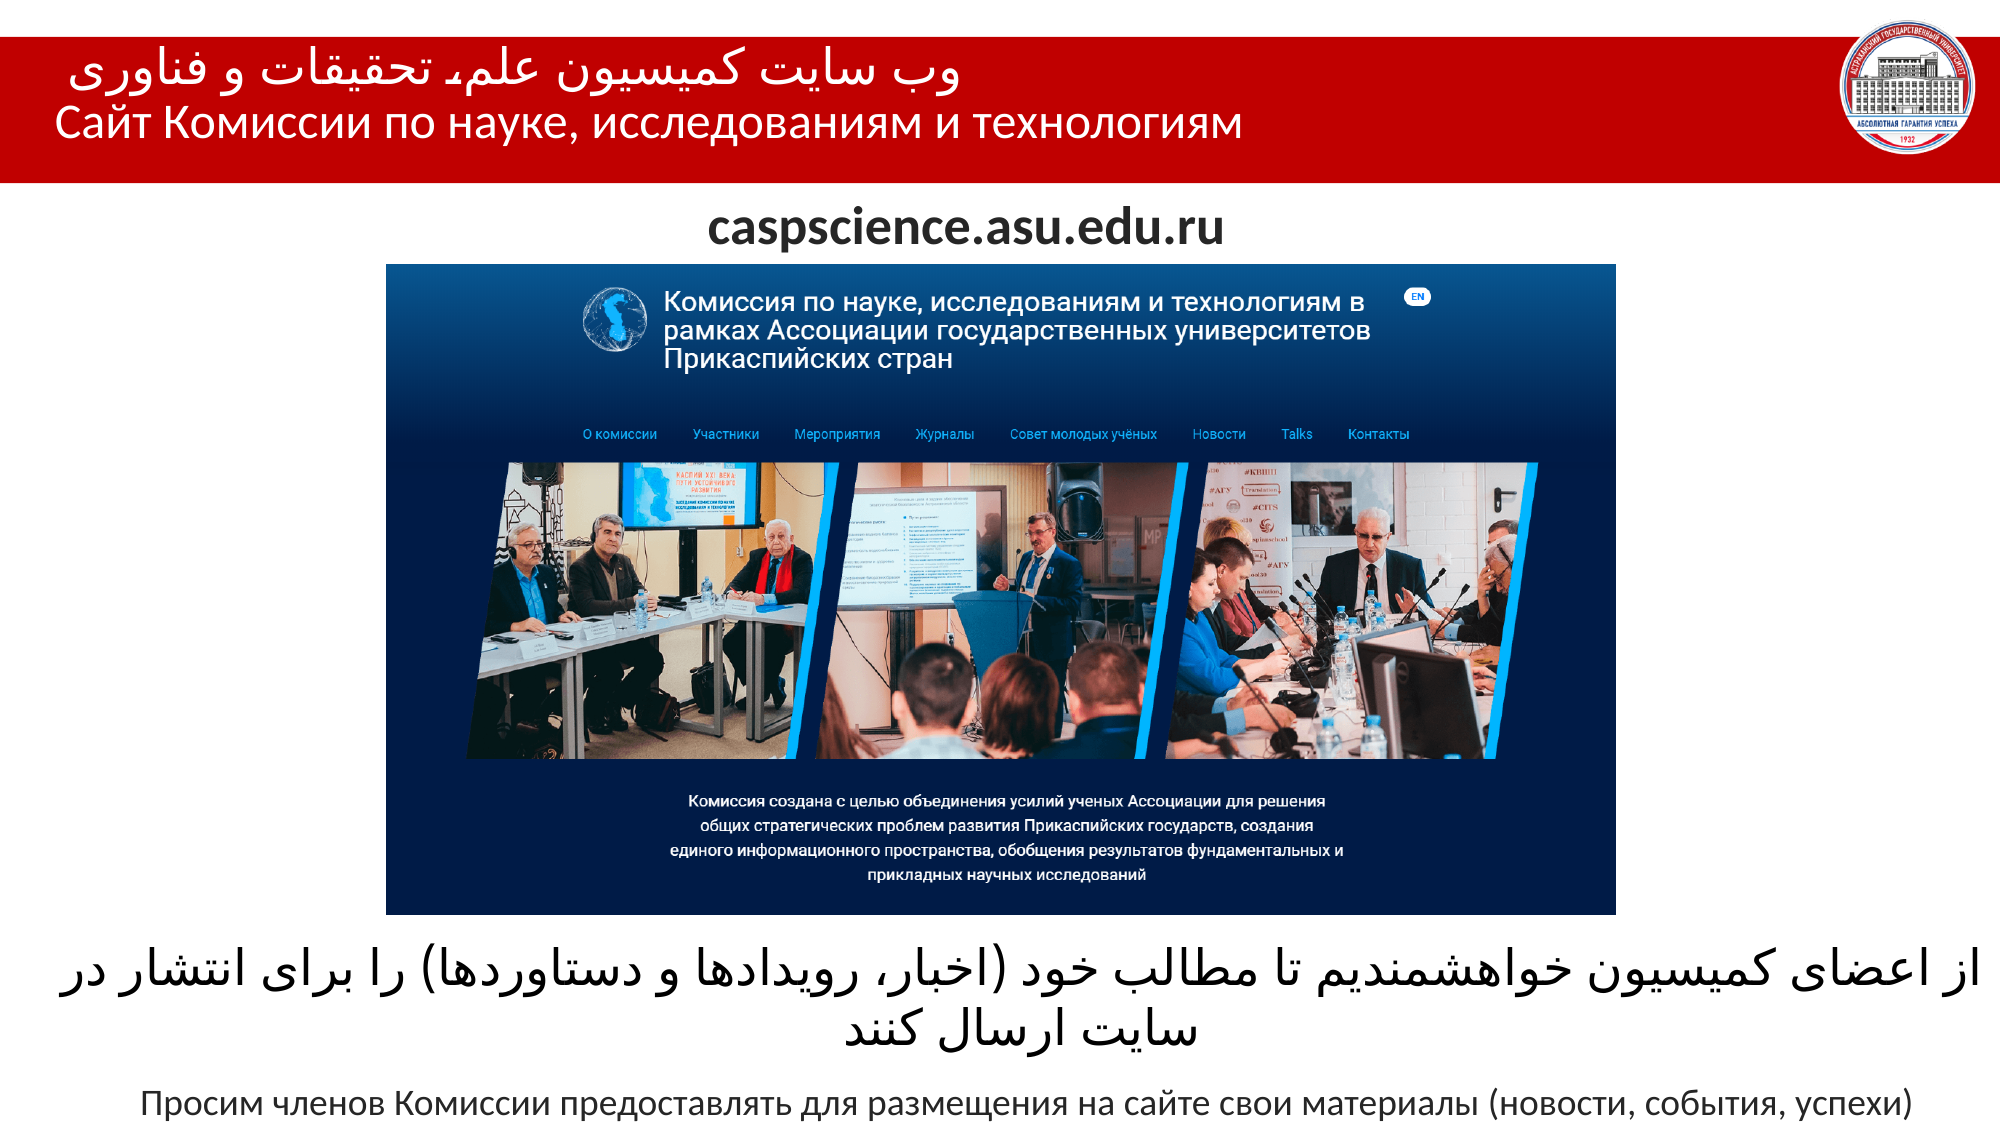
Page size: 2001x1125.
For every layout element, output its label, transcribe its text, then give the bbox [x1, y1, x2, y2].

text_box وب سایت کمیسیون علم، تحقیقات و فناوری Сайт Комиссии по науке, исследованиям и технологиям [39, 45, 1831, 145]
text_box caspscience.asu.edu.ru [692, 183, 1308, 264]
picture [386, 264, 1616, 915]
picture [1839, 17, 1976, 155]
text_box از اعضای کمیسیون خواهشمندیم تا مطالب خود (اخبار، رویدادها و دستاوردها) را برای انتشار در سایت ارسال کنند Просим членов Комиссии предоставлять для размещения на сайте свои материалы (новости, события, успехи) [42, 928, 2000, 1010]
text_box [0, 36, 2000, 184]
